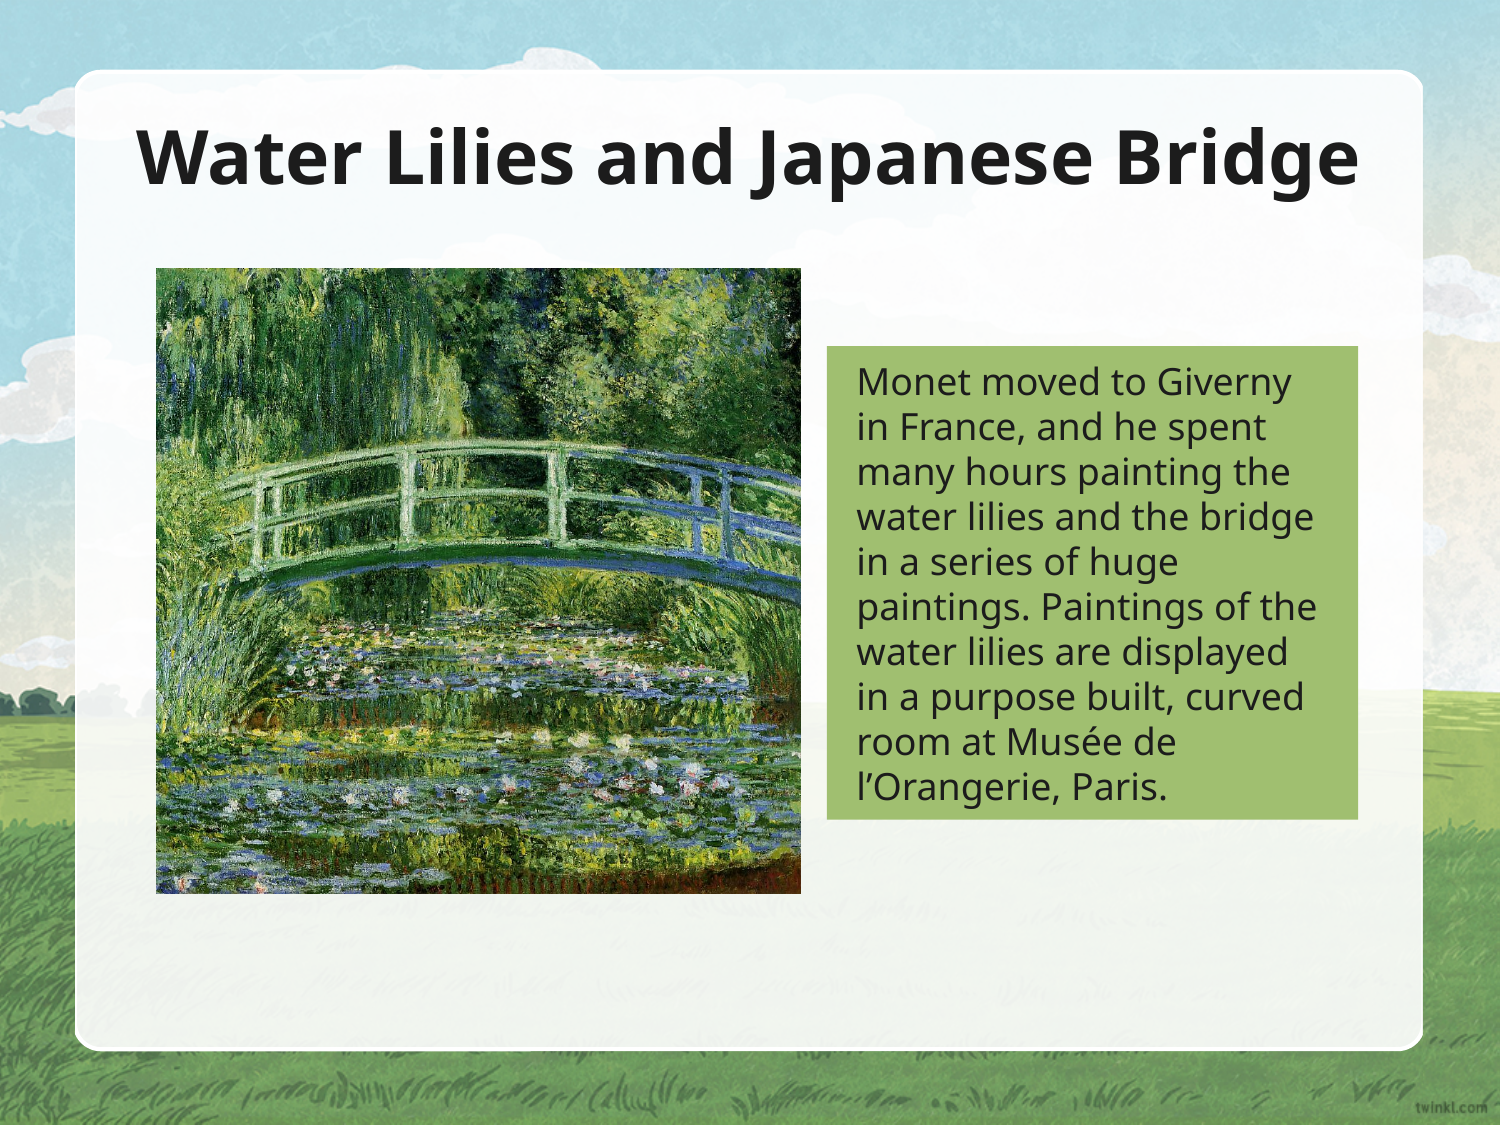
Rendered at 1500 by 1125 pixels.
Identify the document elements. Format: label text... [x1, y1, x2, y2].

title Water Lilies and Japanese Bridge [75, 76, 1422, 244]
text_box Monet moved to Giverny in France, and he spent many hours painting the water lilies and the bridge in a series of huge paintings. Paintings of the water lilies are displayed in a purpose built, curved room at Musée de l’Orangerie, Paris. [826, 346, 1359, 820]
picture [0, 0, 1500, 1125]
